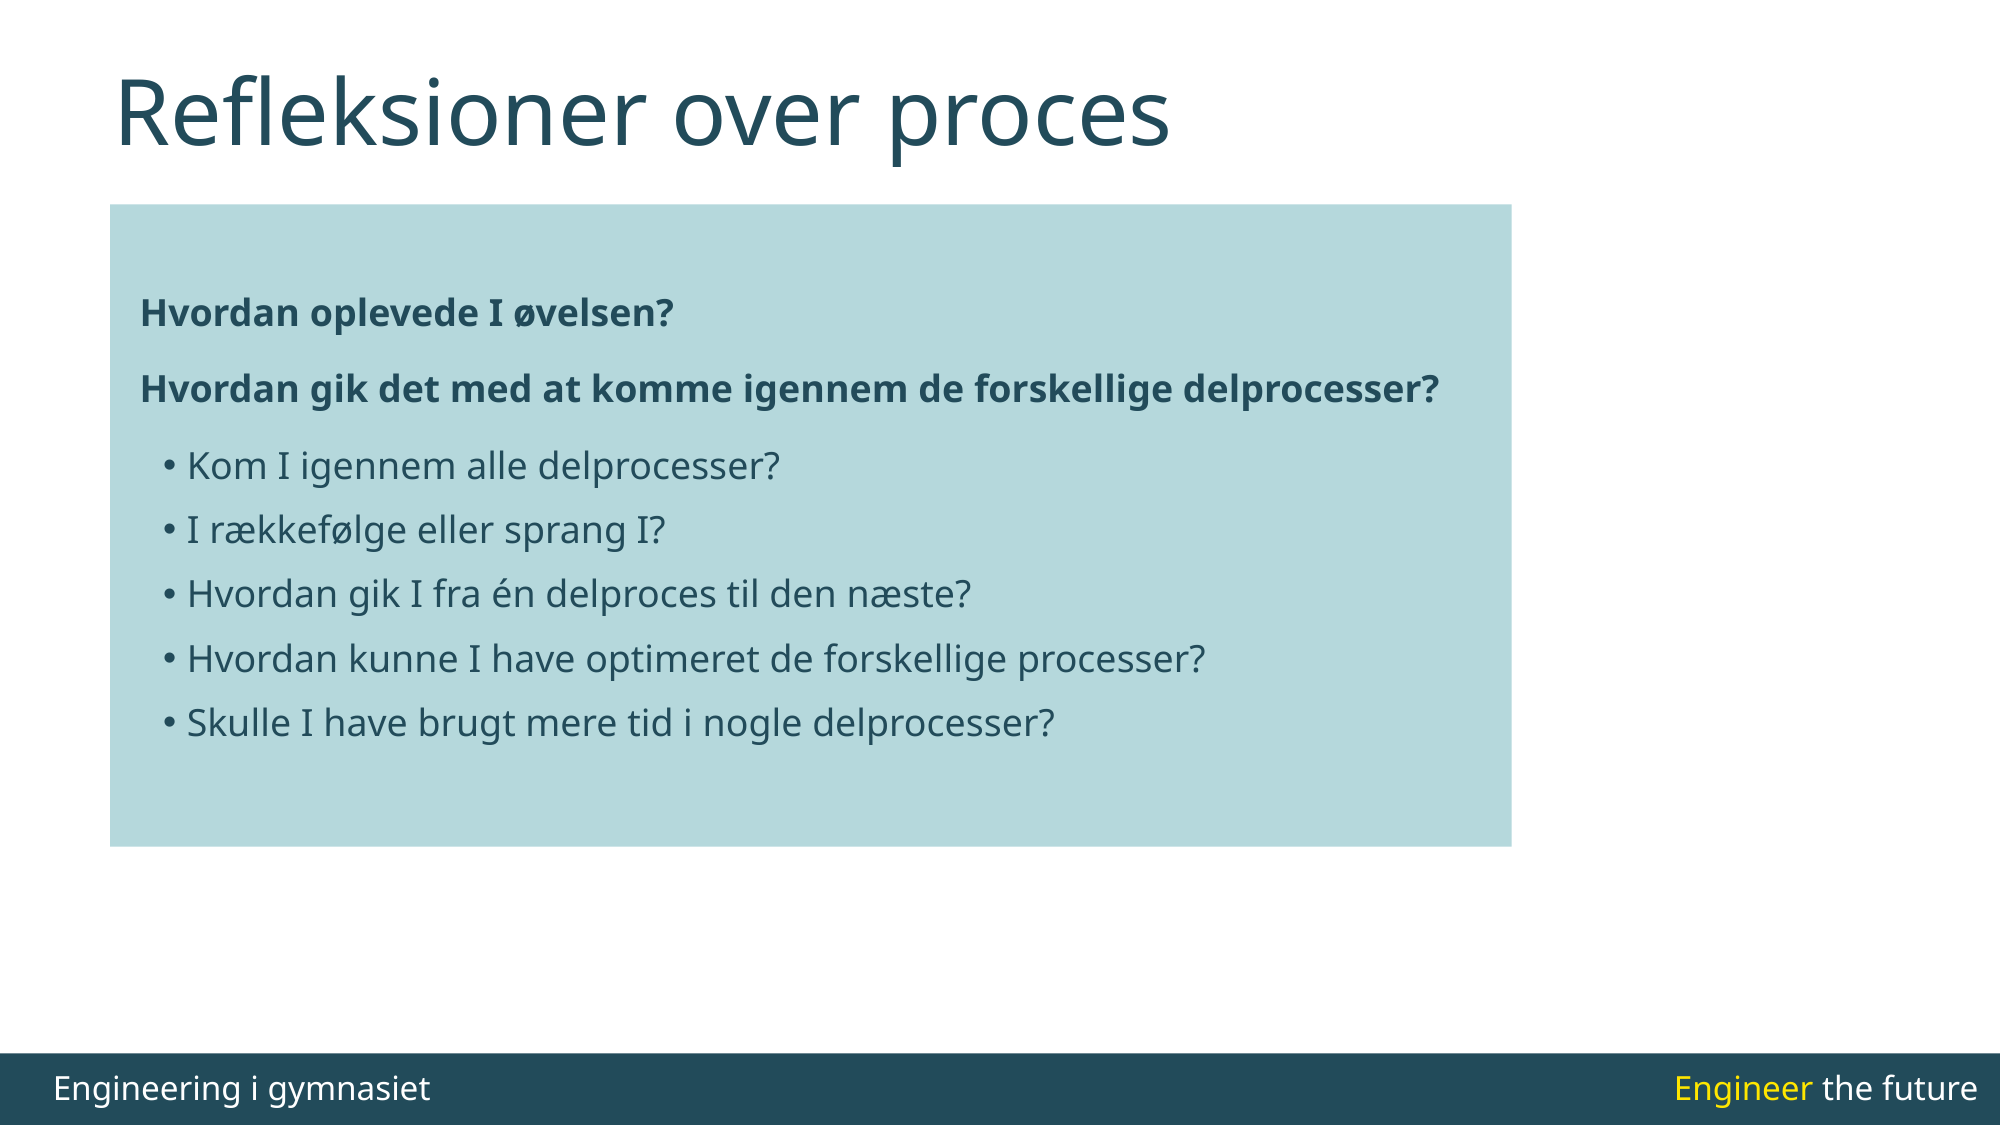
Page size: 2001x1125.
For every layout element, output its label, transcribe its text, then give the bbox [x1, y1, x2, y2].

list Hvordan oplevede I øvelsen? Hvordan gik det med at komme igennem de forskellige delprocesser? Kom I igennem alle delprocesser? I rækkefølge eller sprang I? Hvordan gik I fra én delproces til den næste? Hvordan kunne I have optimeret de forskellige processer? Skulle I have brugt mere tid i nogle delprocesser? [110, 204, 1512, 847]
text_box [479, 227, 1781, 924]
title Refleksioner over proces [114, 48, 1470, 200]
